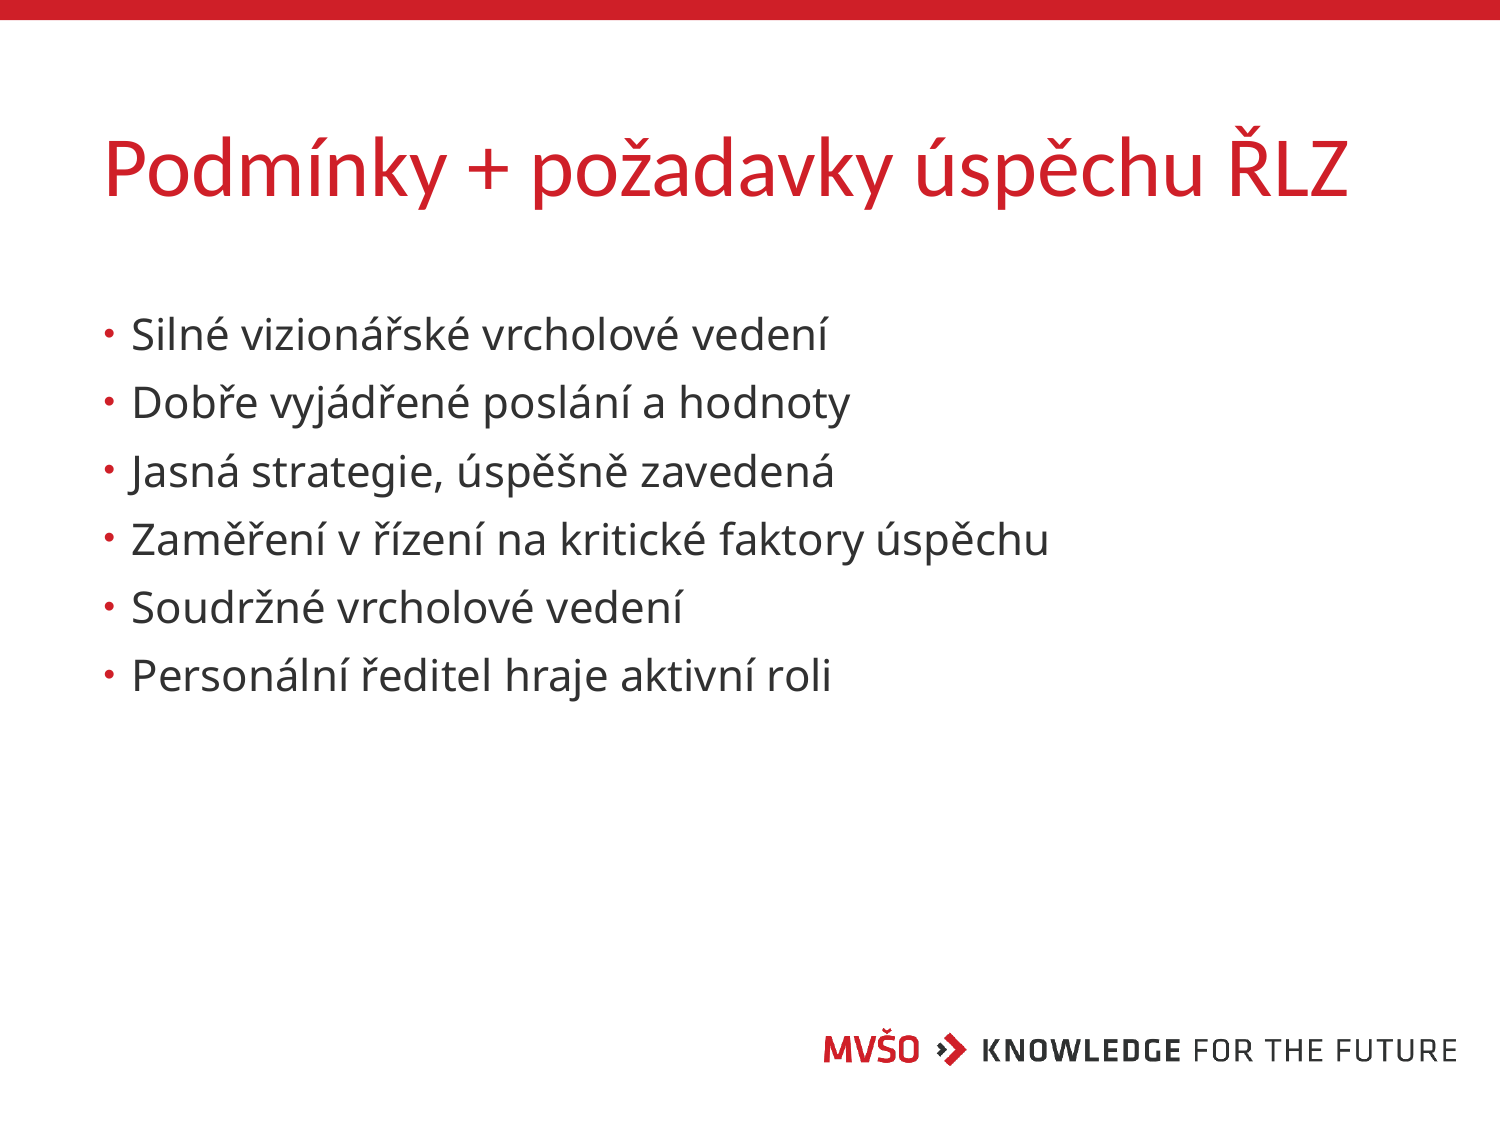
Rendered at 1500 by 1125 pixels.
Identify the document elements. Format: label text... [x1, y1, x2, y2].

title Podmínky + požadavky úspěchu ŘLZ [88, 59, 1412, 278]
list Silné vizionářské vrcholové vedení Dobře vyjádřené poslání a hodnoty Jasná strategie, úspěšně zavedená Zaměření v řízení na kritické faktory úspěchu Soudržné vrcholové vedení Personální ředitel hraje aktivní roli [88, 299, 1412, 969]
picture [824, 1028, 1456, 1066]
